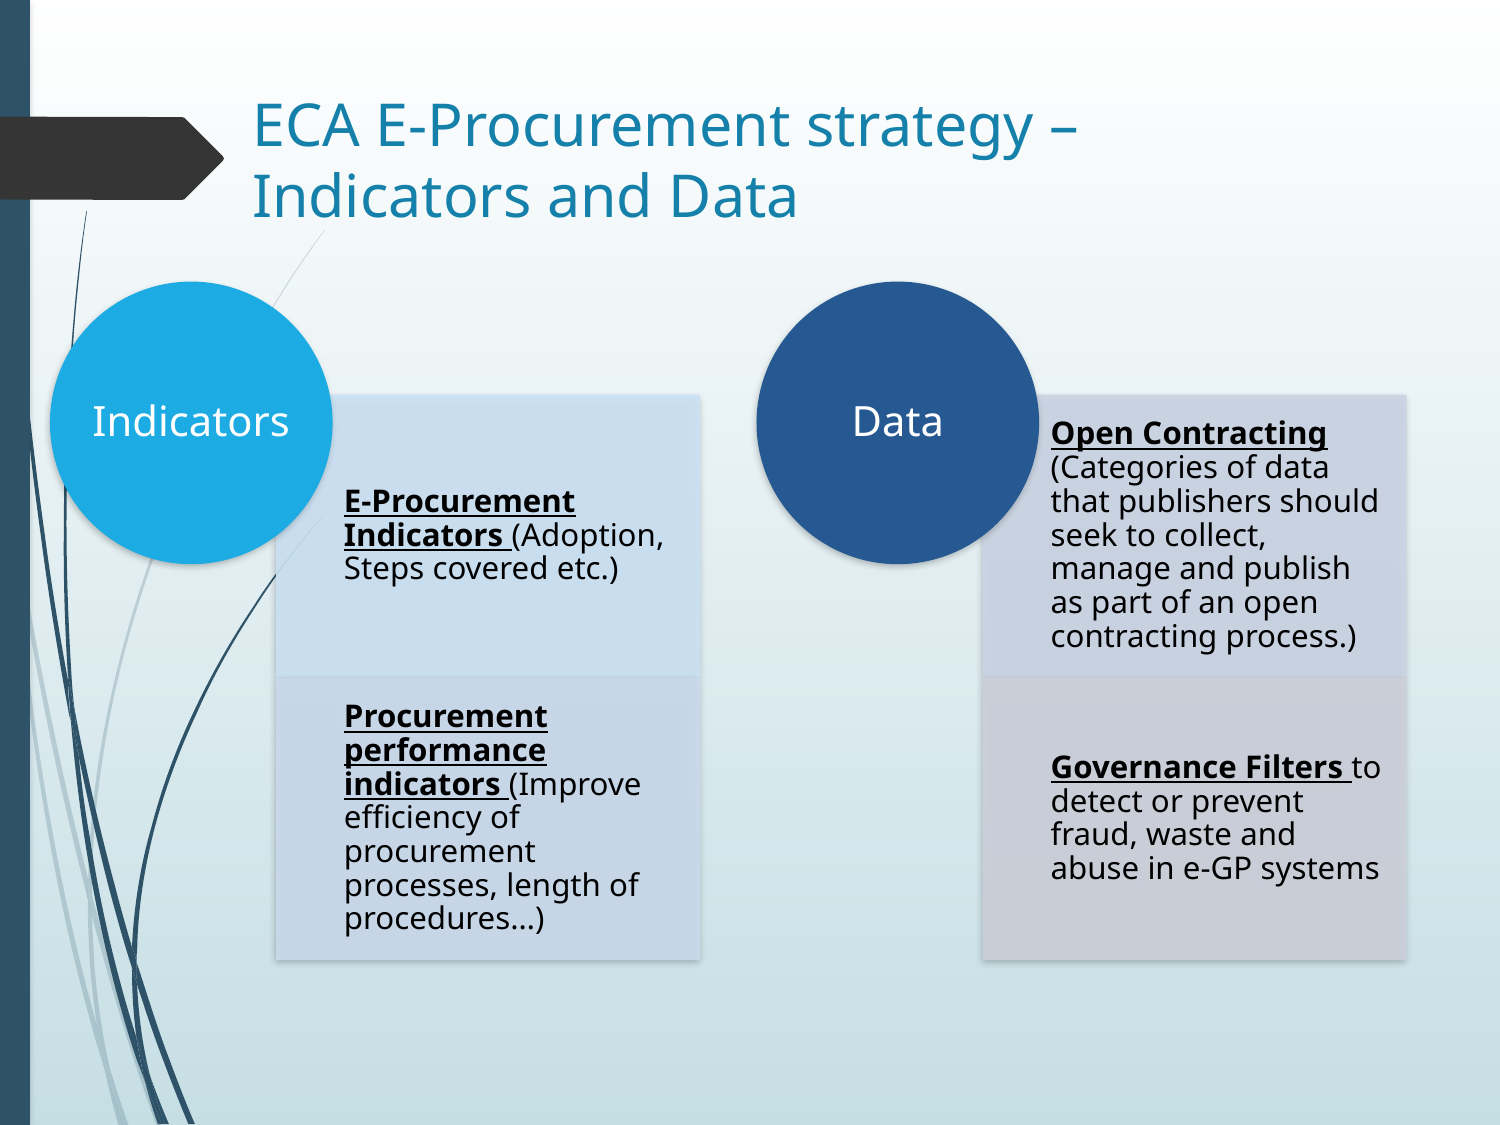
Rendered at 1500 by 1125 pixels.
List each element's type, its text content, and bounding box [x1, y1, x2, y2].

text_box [49, 236, 1408, 1005]
title ECA E-Procurement strategy – Indicators and Data [237, 79, 1334, 236]
